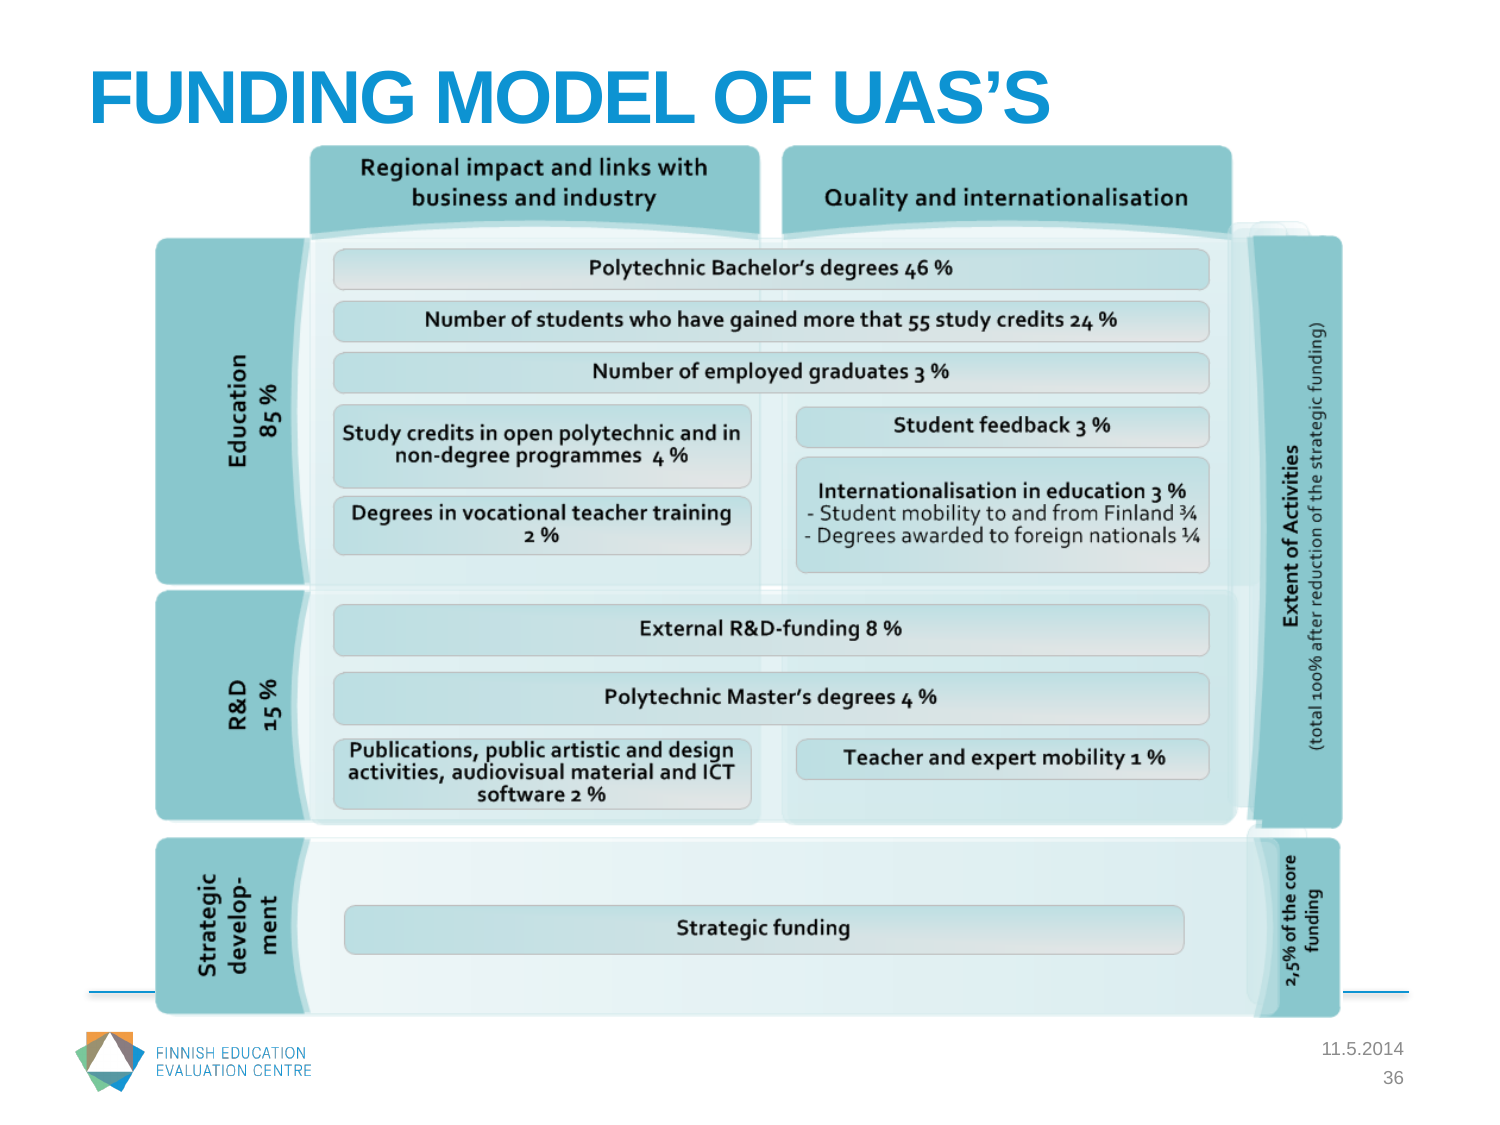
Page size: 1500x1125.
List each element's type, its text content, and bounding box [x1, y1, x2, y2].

picture [28, 145, 1343, 1125]
slide_number 36 [810, 1063, 1405, 1091]
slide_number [810, 1033, 1405, 1063]
title FUNDING MODEL OF UAS’S [88, 62, 1409, 259]
